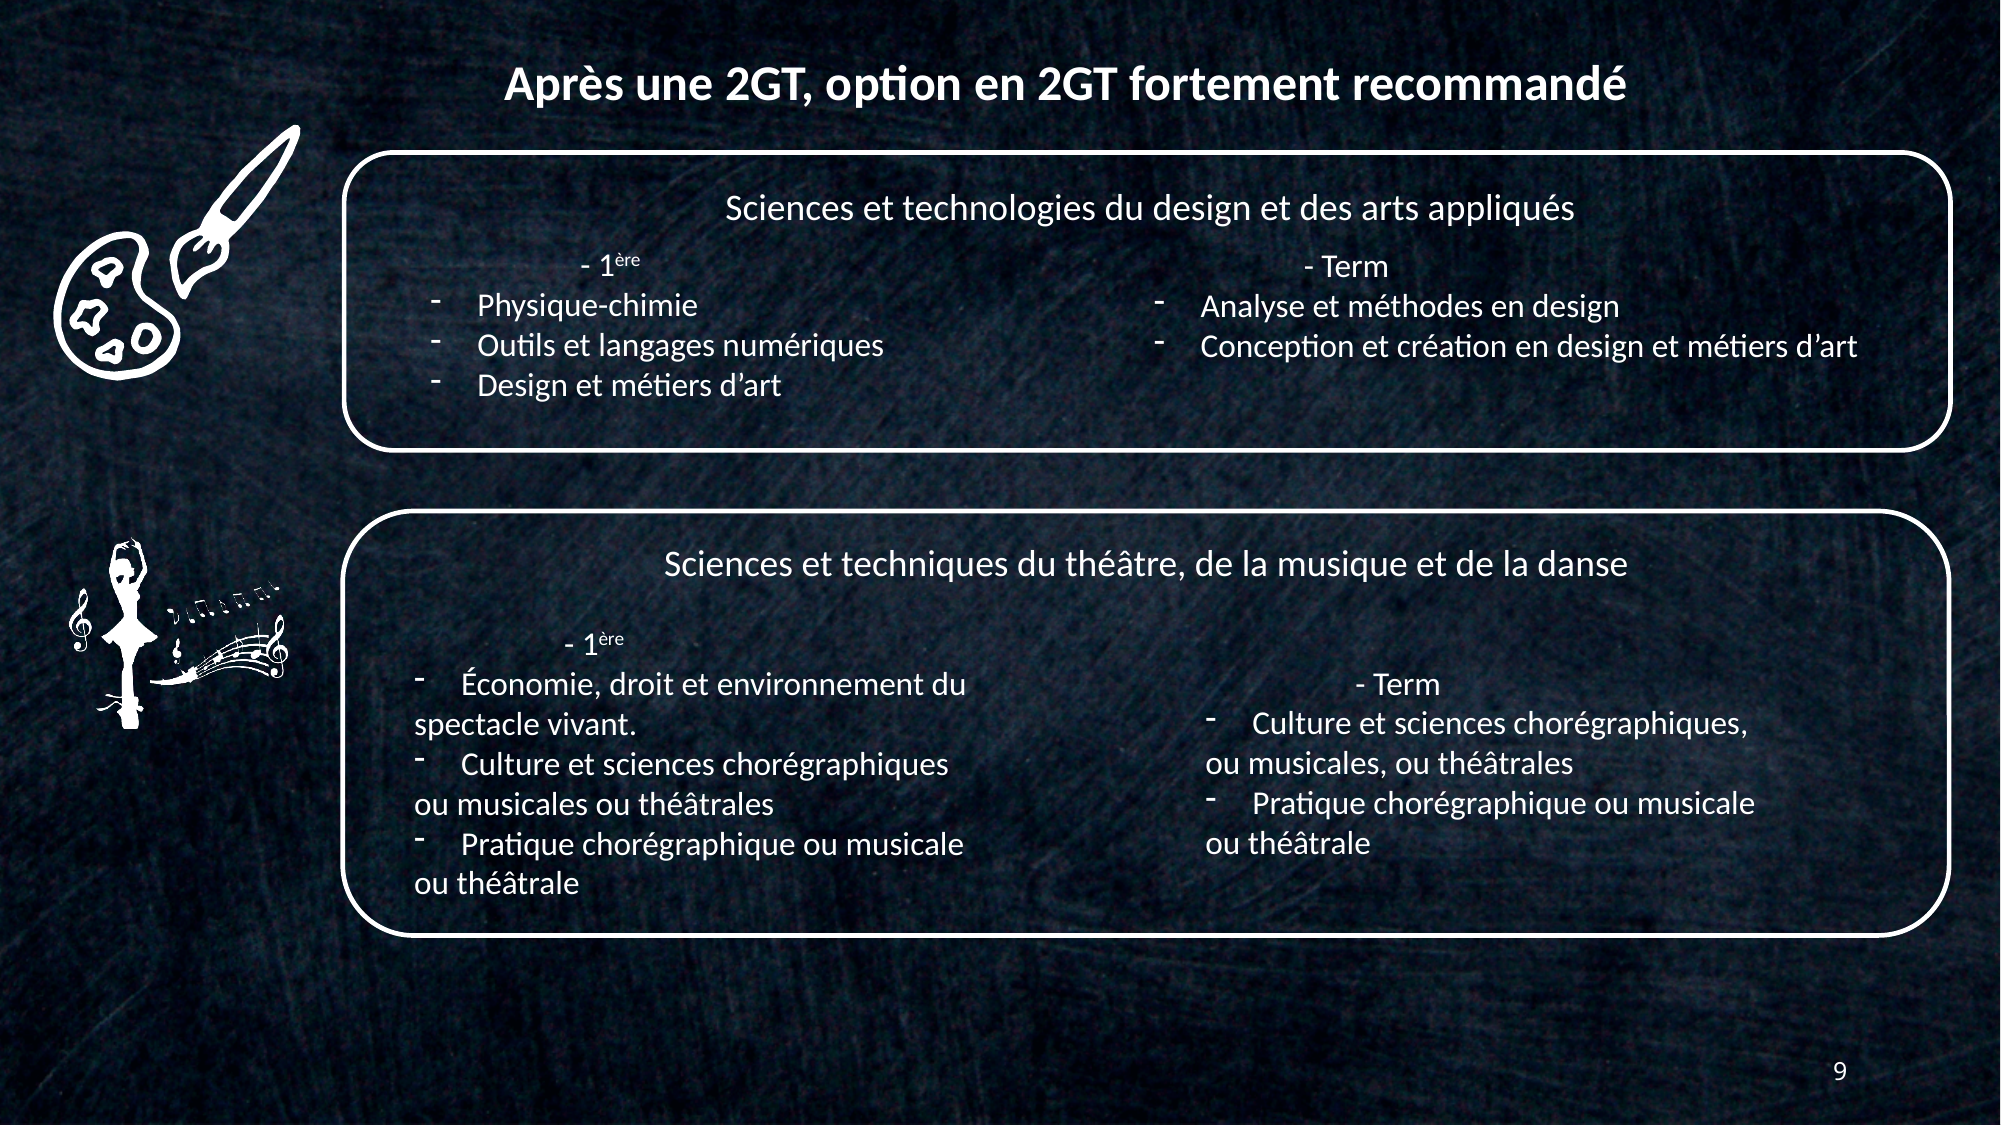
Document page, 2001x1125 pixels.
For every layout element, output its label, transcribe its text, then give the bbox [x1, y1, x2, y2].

text_box - Term Analyse et méthodes en design Conception et création en design et métiers d’art [1139, 236, 1874, 372]
slide_number 9 [1696, 1042, 1863, 1103]
text_box [181, 124, 301, 300]
picture [0, 0, 2001, 1125]
text_box - 1ère Physique-chimie Outils et langages numériques Design et métiers d’art [415, 235, 900, 411]
text_box Après une 2GT, option en 2GT fortement recommandé [489, 42, 1655, 118]
text_box Sciences et technologies du design et des arts appliqués [710, 175, 1592, 236]
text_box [53, 231, 181, 381]
text_box - Term Culture et sciences chorégraphiques, ou musicales, ou théâtrales Pratique chorégraphique ou musicale ou théâtrale [1190, 654, 1772, 869]
text_box [343, 151, 1952, 452]
text_box [341, 509, 1951, 937]
text_box - 1ère Économie, droit et environnement du spectacle vivant. Culture et sciences chorégraphiques ou musicales ou théâtrales Pratique chorégraphique ou musicale ou théâtrale [399, 614, 990, 909]
